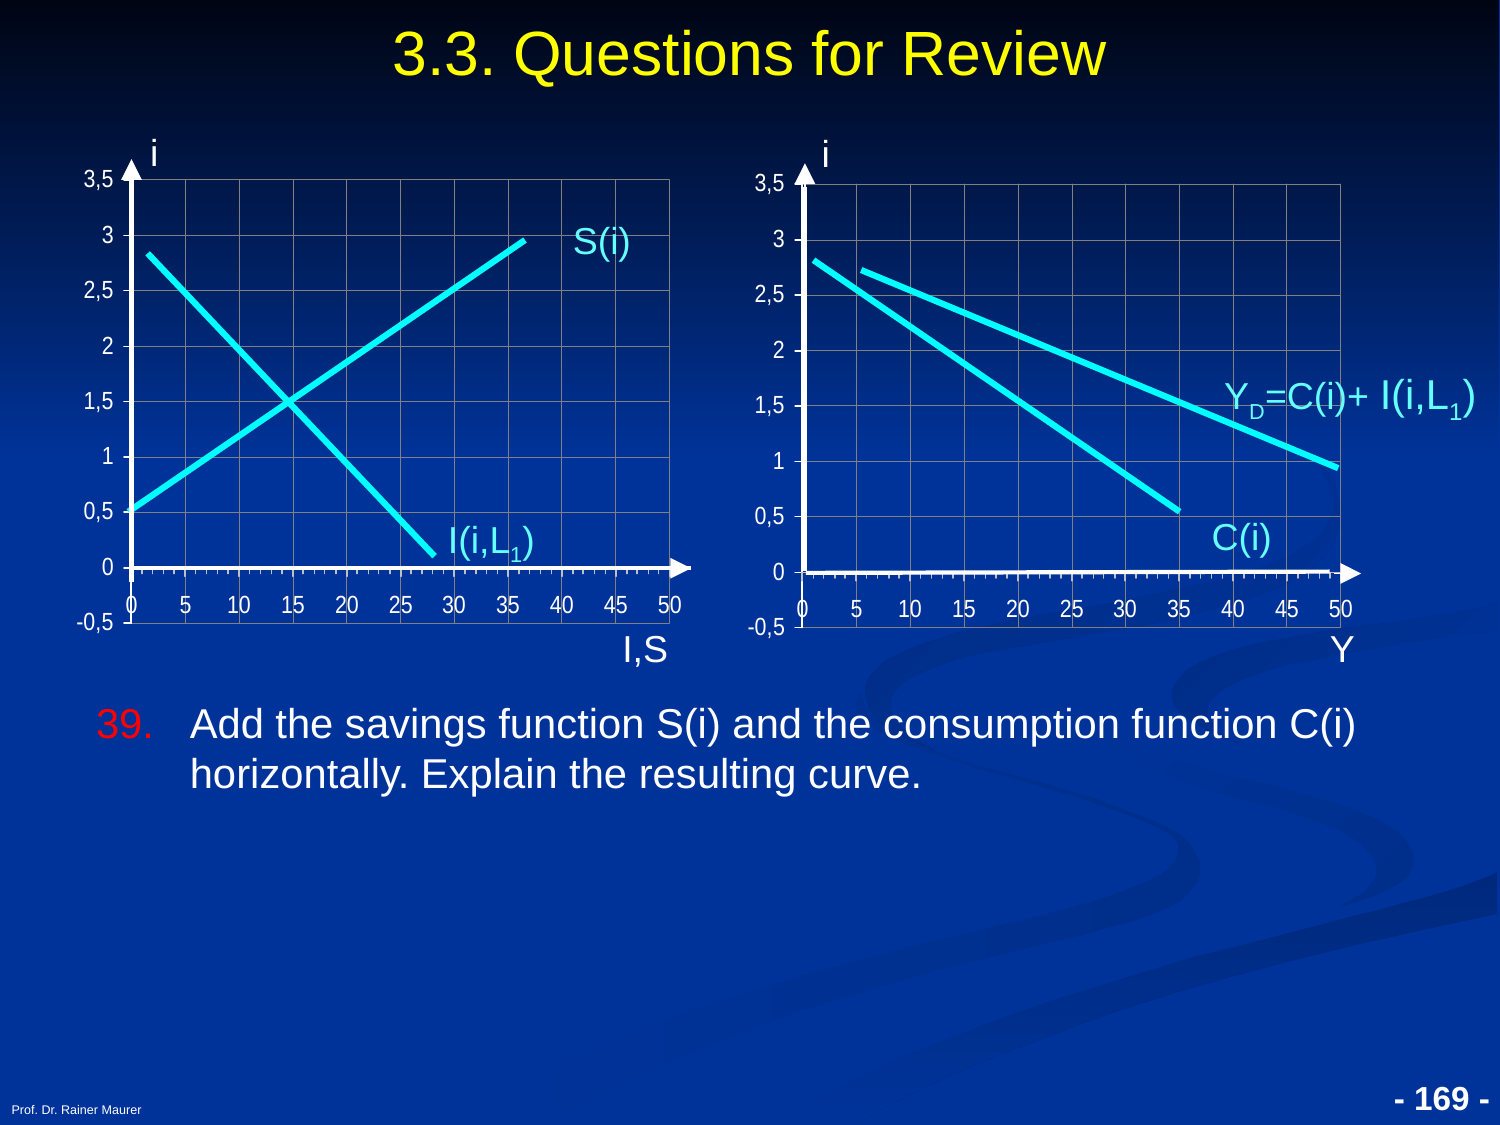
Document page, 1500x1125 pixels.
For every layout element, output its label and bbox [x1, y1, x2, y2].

text_box [1154, 1046, 1500, 1125]
text_box [80, 688, 1472, 805]
text_box [69, 5, 1486, 678]
text_box [0, 1046, 925, 1125]
